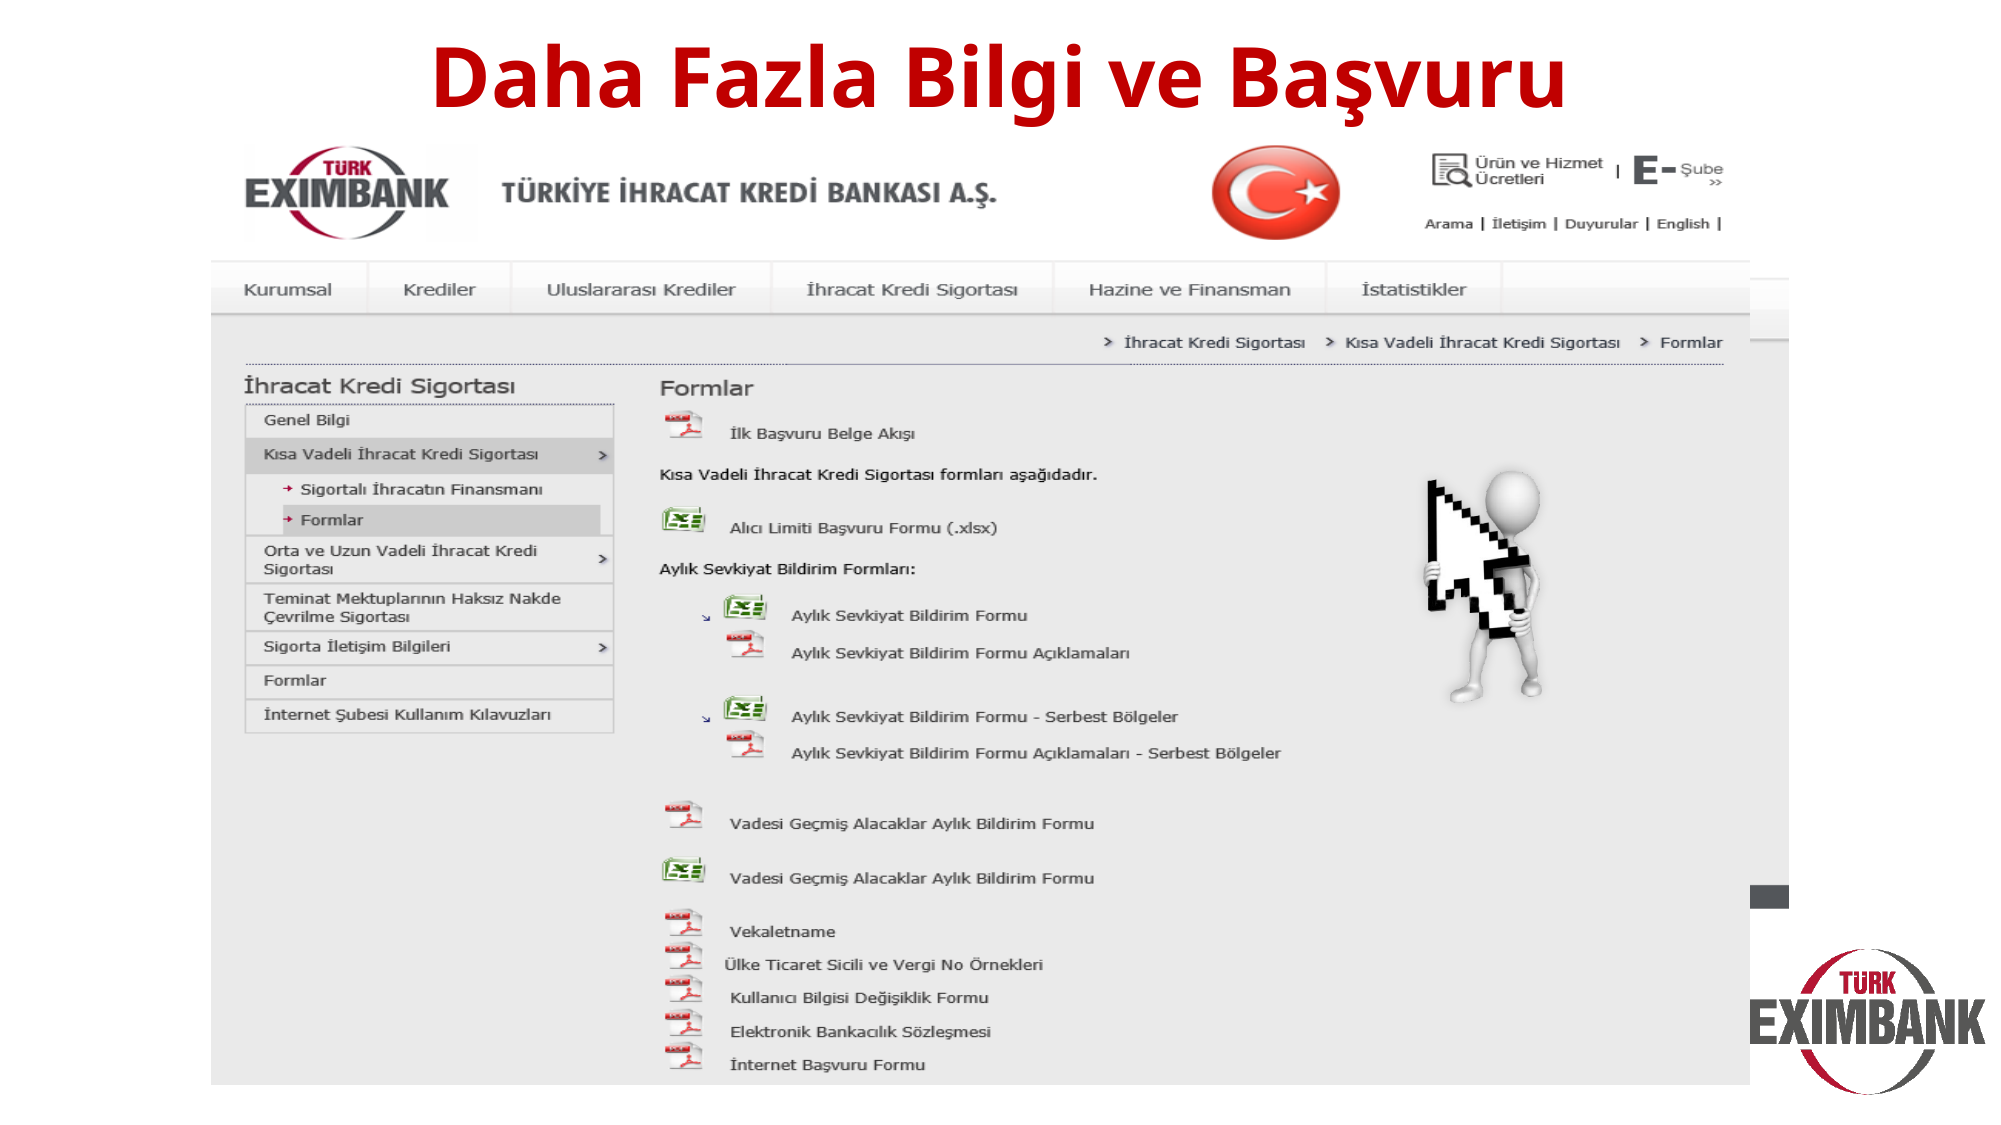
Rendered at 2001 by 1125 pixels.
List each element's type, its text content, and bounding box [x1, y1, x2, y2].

title Daha Fazla Bilgi ve Başvuru [249, 18, 1750, 133]
picture [211, 133, 1987, 1096]
